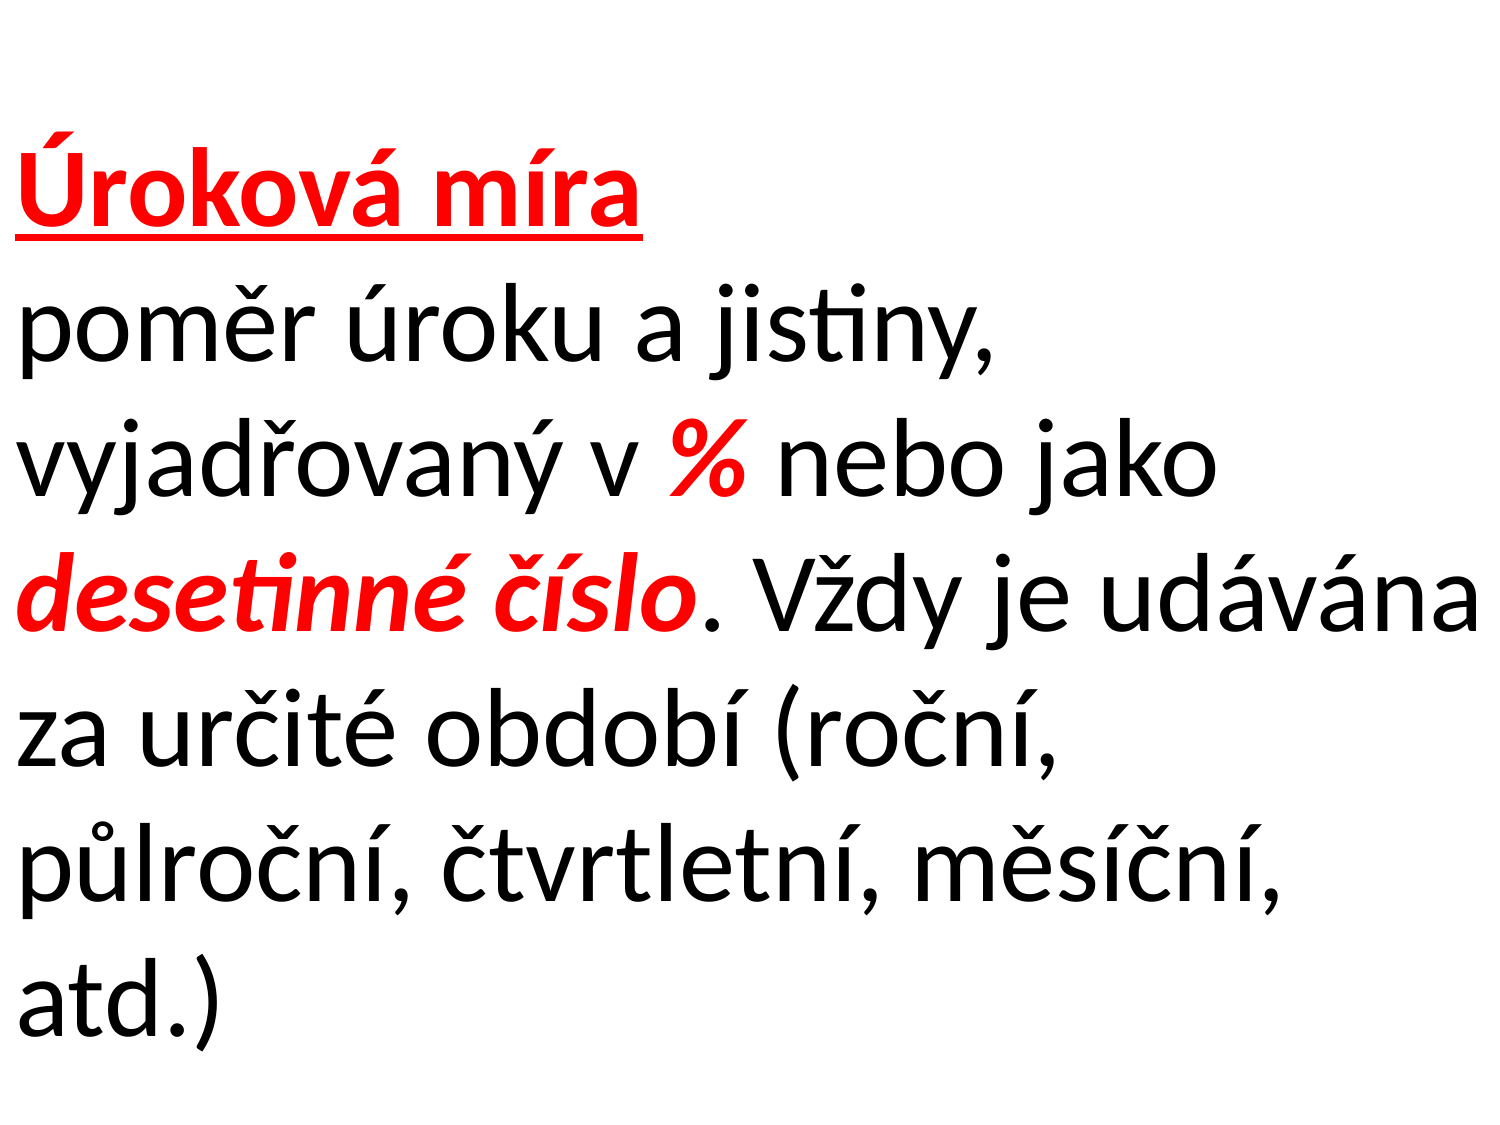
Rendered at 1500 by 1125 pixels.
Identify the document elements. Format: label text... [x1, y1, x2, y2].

text_box Úroková míra poměr úroku a jistiny, vyjadřovaný v % nebo jako desetinné číslo. Vždy je udávána za určité období (roční, půlroční, čtvrtletní, měsíční, atd.) [0, 106, 1500, 1067]
